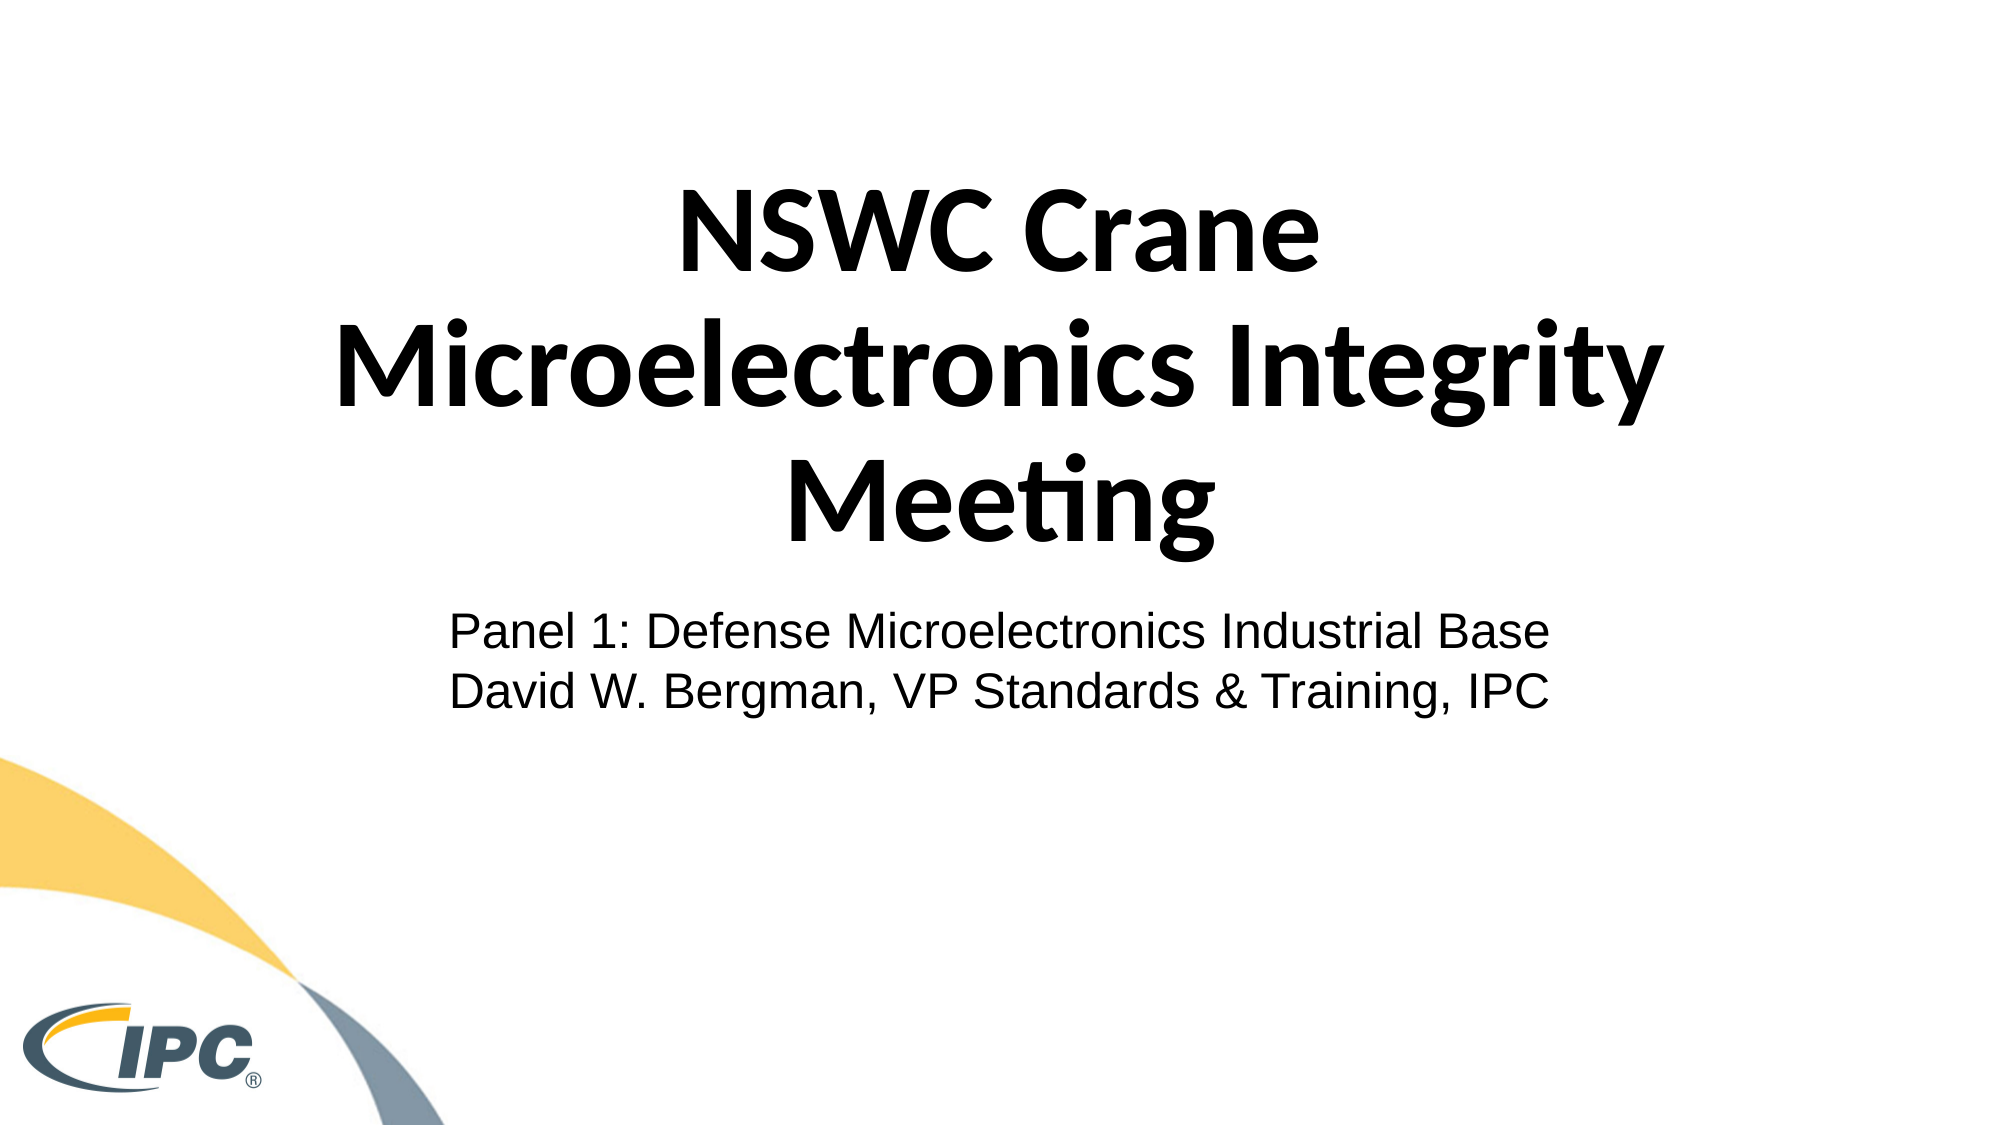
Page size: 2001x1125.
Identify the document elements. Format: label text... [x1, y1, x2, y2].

title NSWC Crane Microelectronics Integrity Meeting [249, 184, 1750, 576]
subtitle Panel 1: Defense Microelectronics Industrial Base David W. Bergman, VP Standards & Training, IPC [249, 590, 1750, 863]
picture [0, 755, 448, 1125]
